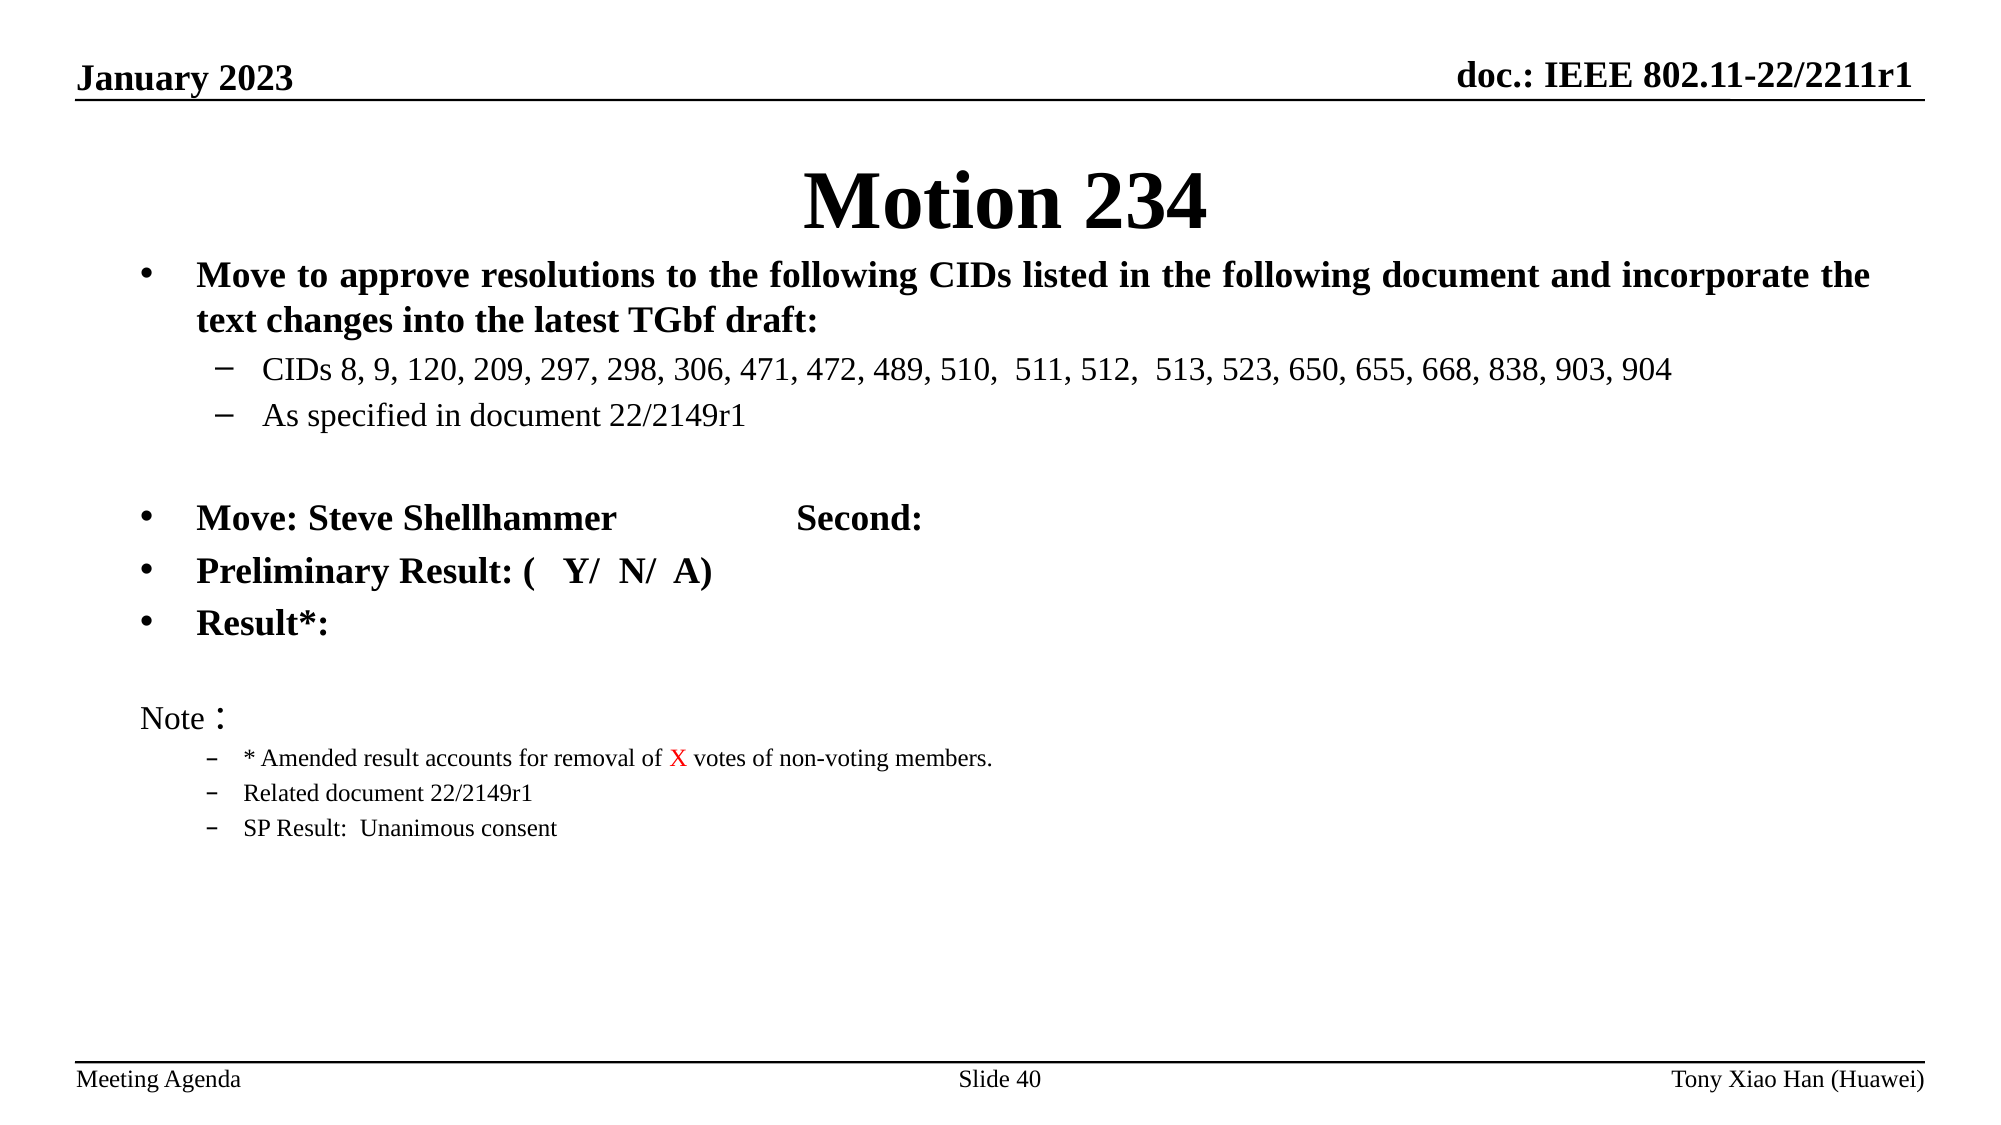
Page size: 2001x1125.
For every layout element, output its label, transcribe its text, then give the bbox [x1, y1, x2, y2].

text_box Move to approve resolutions to the following CIDs listed in the following document and incorporate the text changes into the latest TGbf draft: CIDs 8, 9, 120, 209, 297, 298, 306, 471, 472, 489, 510, 511, 512, 513, 523, 650, 655, 668, 838, 903, 904 As specified in document 22/2149r1 Move: Steve Shellhammer Second: Preliminary Result: ( Y/ N/ A) Result*: Note： * Amended result accounts for removal of X votes of non-voting members. Related document 22/2149r1 SP Result: Unanimous consent [125, 212, 1888, 900]
text_box Motion 234 [368, 137, 1644, 212]
